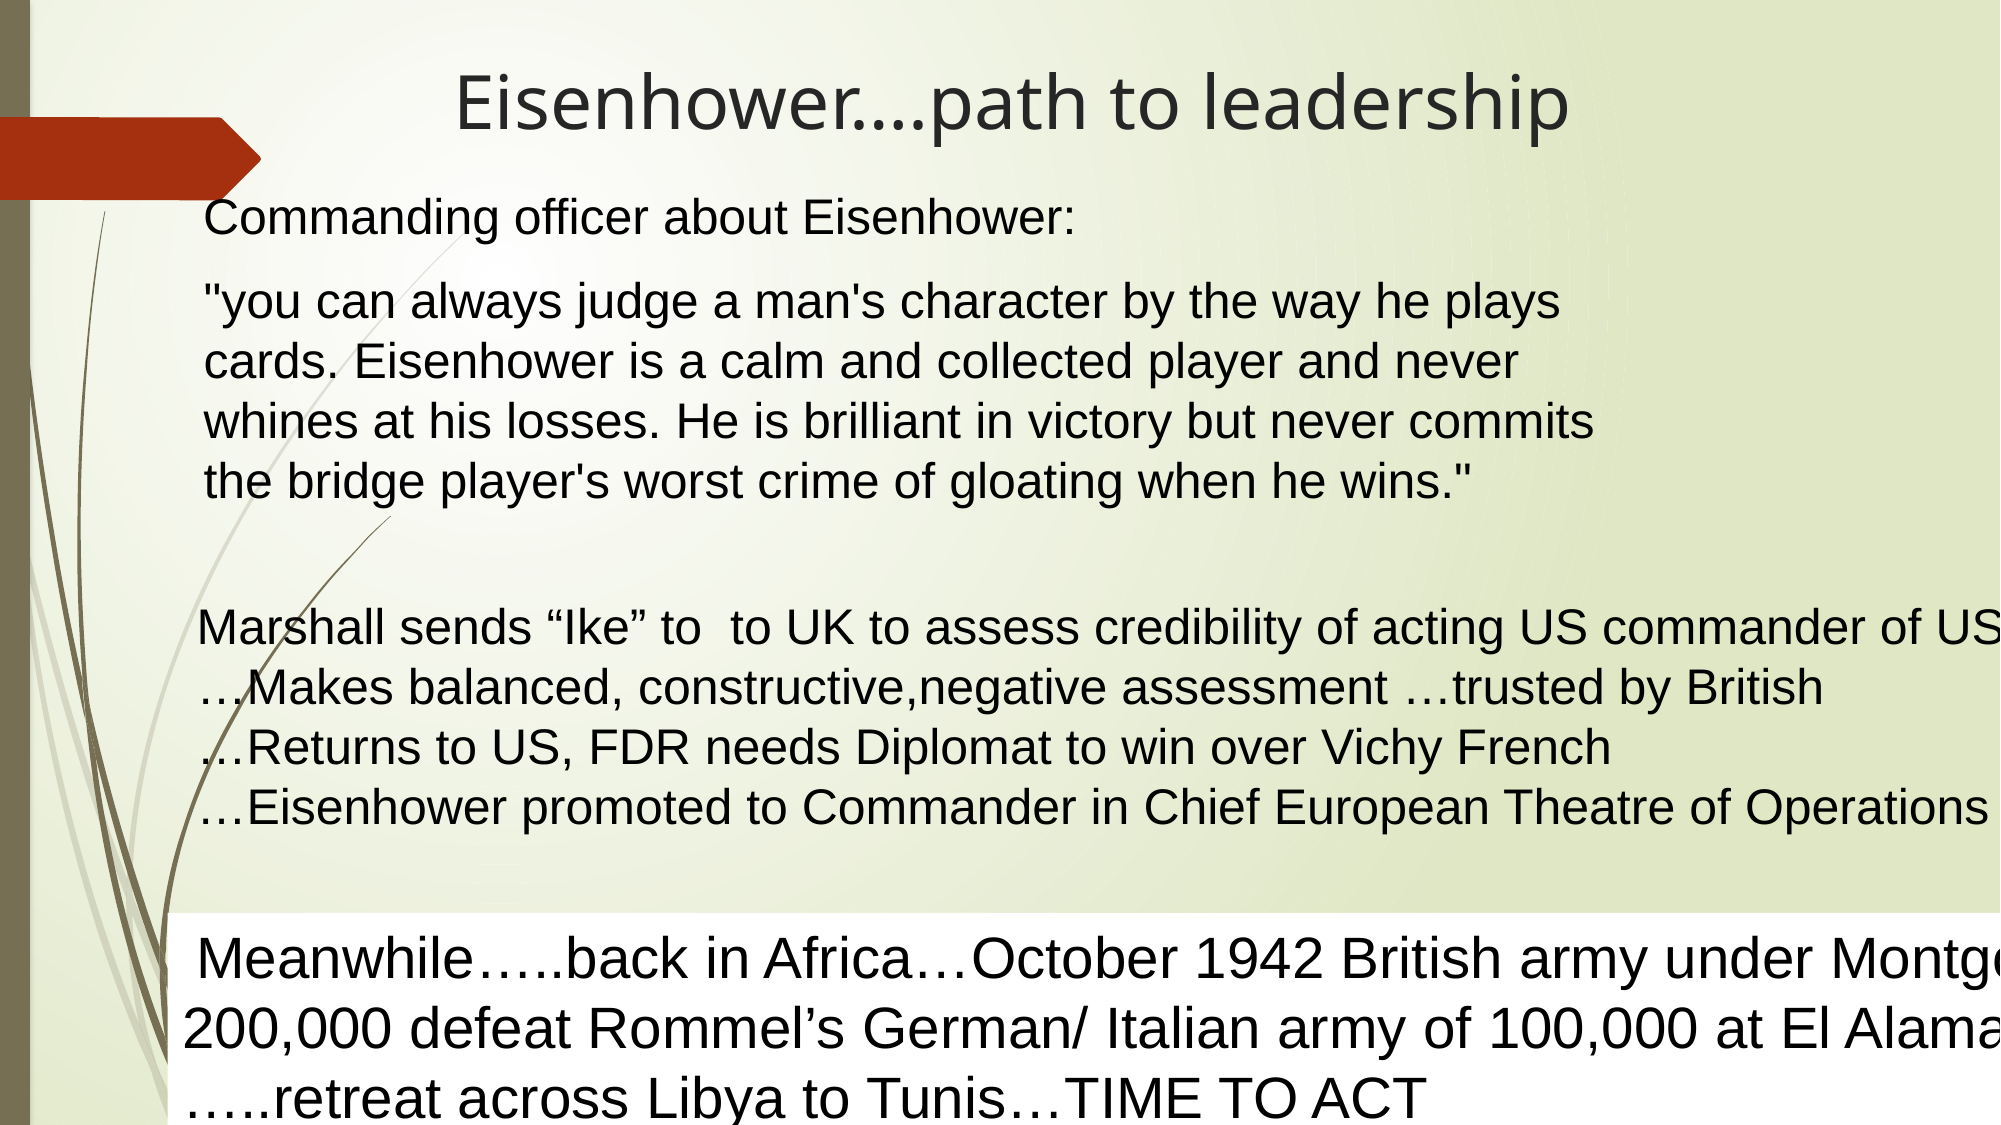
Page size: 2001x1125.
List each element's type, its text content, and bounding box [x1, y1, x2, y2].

text_box Marshall sends “Ike” to to UK to assess credibility of acting US commander of US troops. …Makes balanced, constructive,negative assessment …trusted by British …Returns to US, FDR needs Diplomat to win over Vichy French …Eisenhower promoted to Commander in Chief European Theatre of Operations [181, 586, 2000, 902]
title Eisenhower….path to leadership [438, 47, 1900, 258]
text_box Meanwhile…..back in Africa…October 1942 British army under Montgomery of 200,000 defeat Rommel’s German/ Italian army of 100,000 at El Alamain …..retreat across Libya to Tunis…TIME TO ACT [167, 912, 2000, 1125]
text_box "you can always judge a man's character by the way he plays cards. Eisenhower is a calm and collected player and never whines at his losses. He is brilliant in victory but never commits the bridge player's worst crime of gloating when he wins." [188, 261, 1615, 517]
text_box Commanding officer about Eisenhower: [188, 177, 1093, 253]
